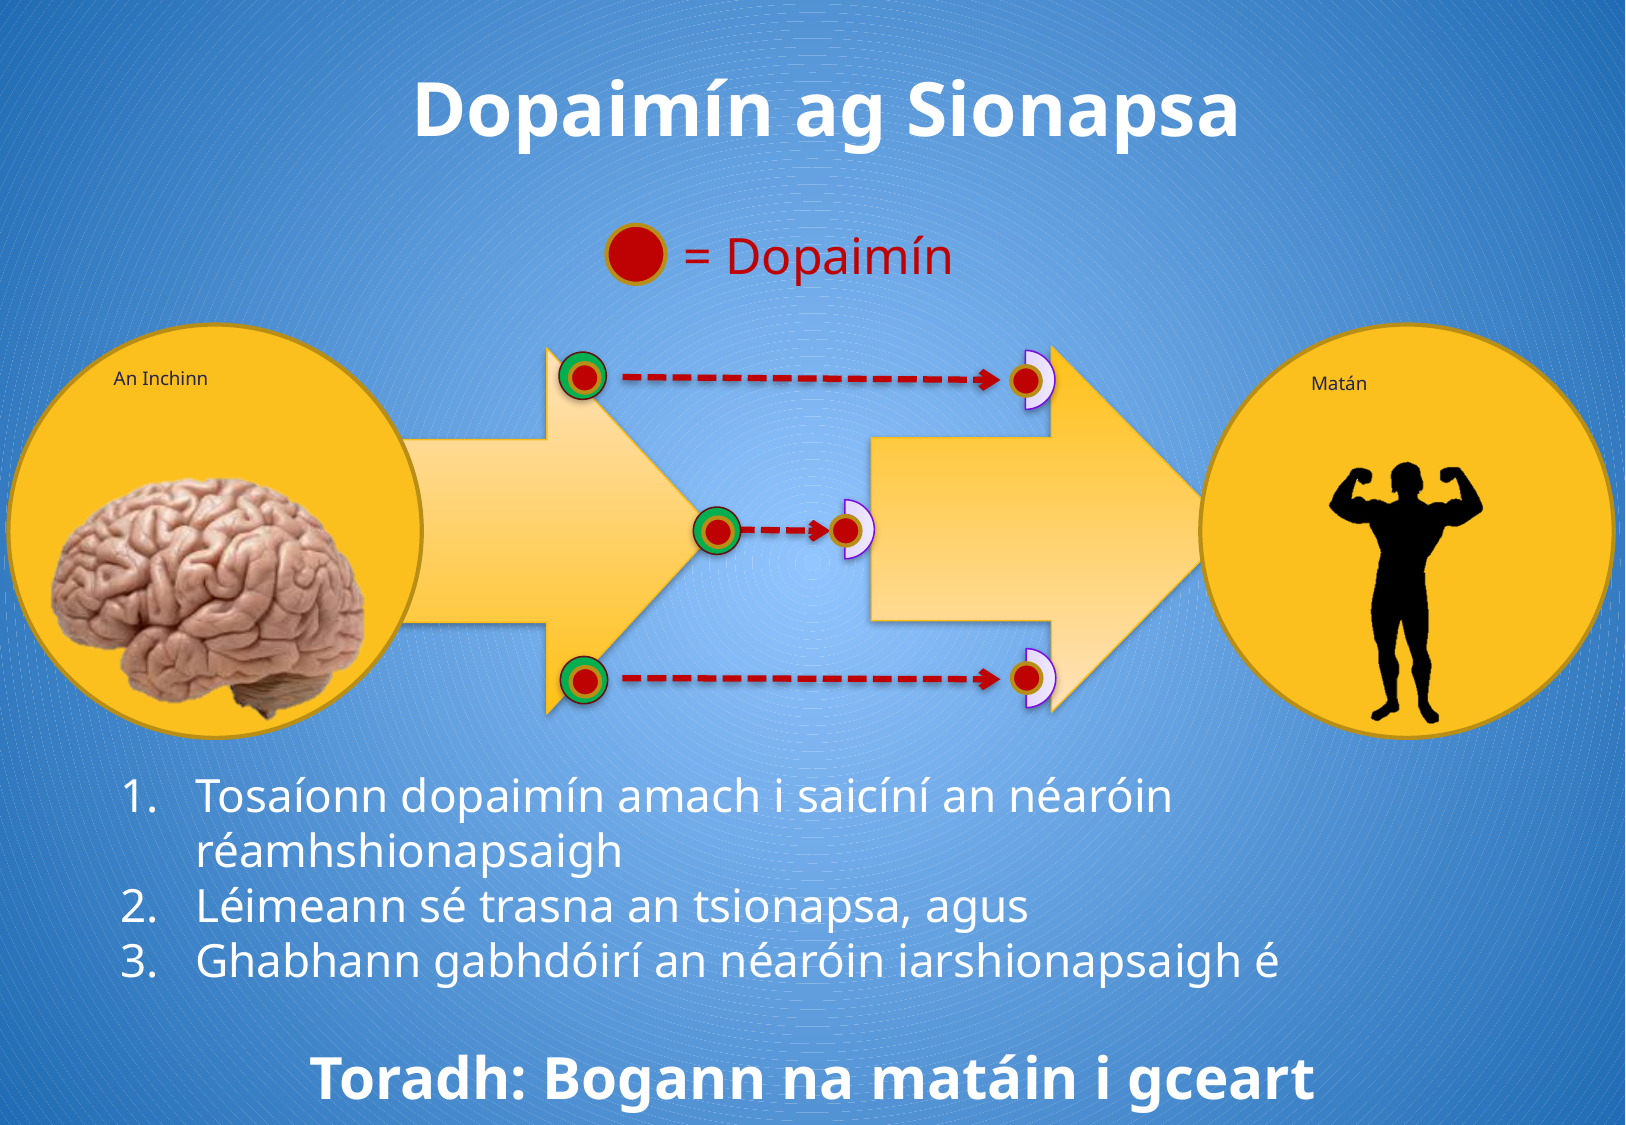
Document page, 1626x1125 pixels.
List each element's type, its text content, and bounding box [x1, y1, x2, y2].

text_box [1198, 322, 1616, 713]
picture [11, 445, 405, 761]
text_box [410, 456, 424, 606]
picture [1308, 447, 1506, 730]
text_box [1025, 655, 1057, 709]
text_box [1024, 349, 1056, 403]
text_box [403, 347, 564, 715]
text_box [569, 362, 734, 697]
text_box [559, 666, 564, 694]
text_box Tosaíonn dopaimín amach i saicíní an néaróin réamhshionapsaigh Léimeann sé trasna an tsionapsa, agus Ghabhann gabhdóirí an néaróin iarshionapsaigh é Toradh: Bogann na matáin i gceart [105, 759, 1520, 1119]
text_box [25, 322, 406, 446]
text_box [1046, 345, 1201, 713]
text_box [558, 351, 603, 392]
text_box Dopaimín ag Sionapsa [219, 53, 1434, 159]
text_box An Inchinn [98, 359, 318, 440]
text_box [606, 216, 1122, 294]
text_box Matán [1295, 364, 1519, 445]
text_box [830, 365, 1042, 694]
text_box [738, 376, 825, 680]
